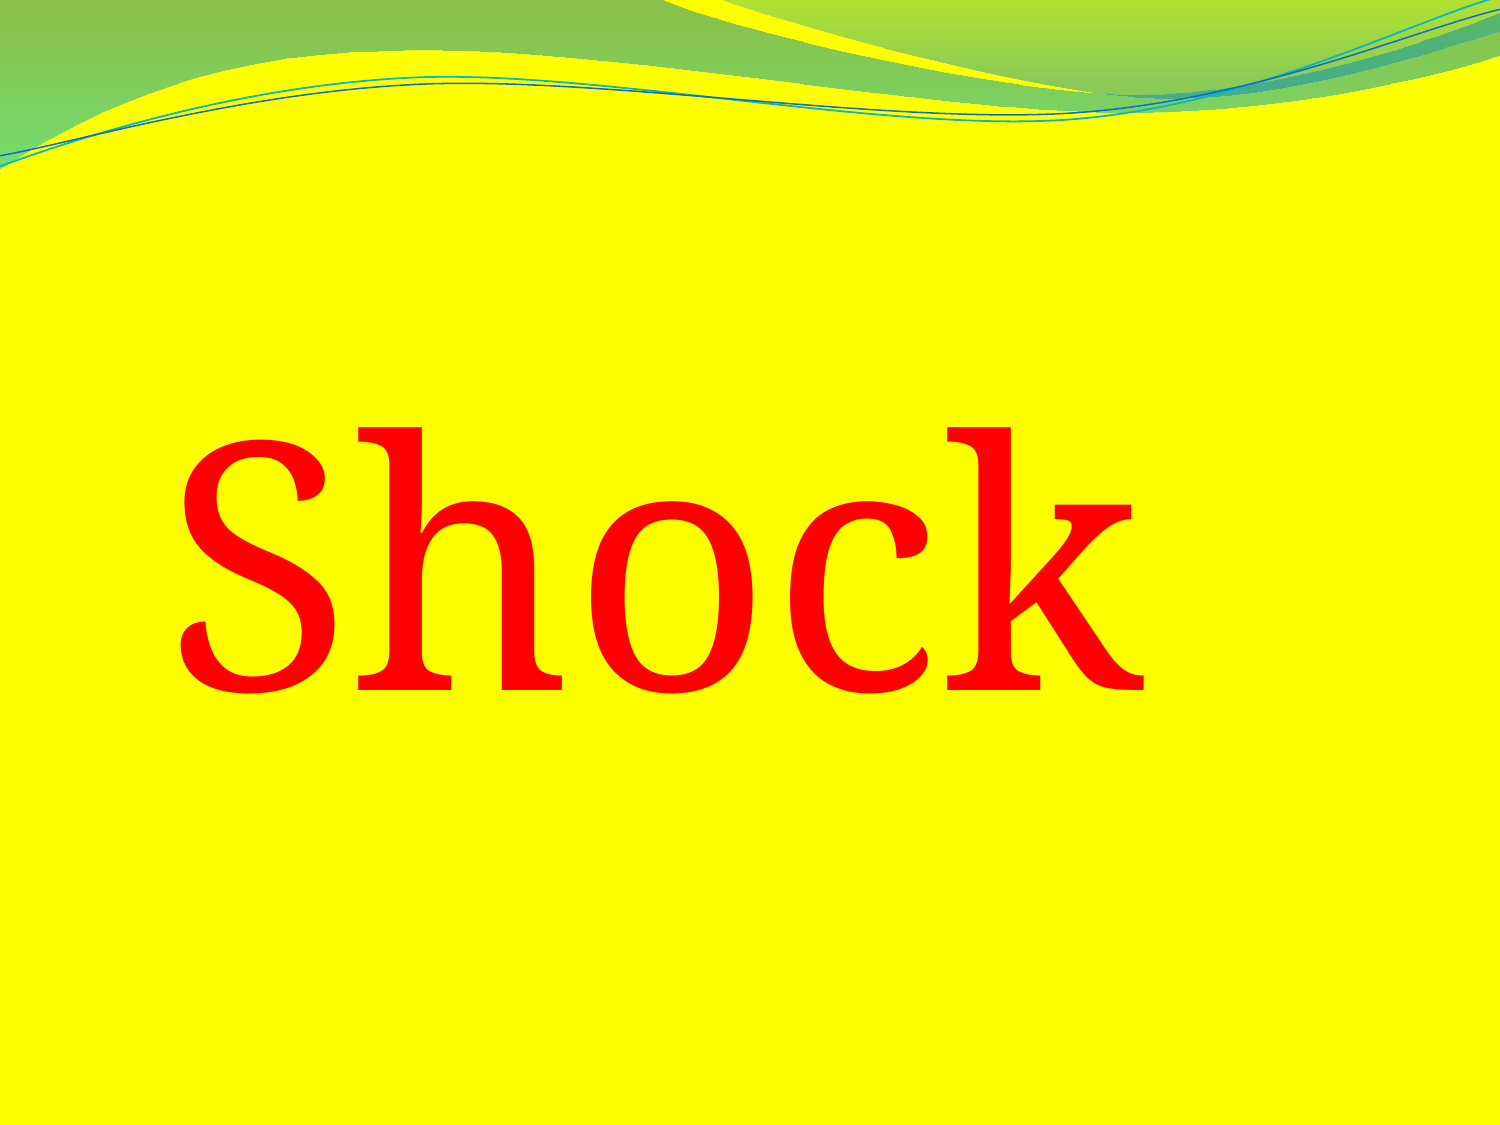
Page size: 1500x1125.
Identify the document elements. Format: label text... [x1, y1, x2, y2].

text_box Shock [149, 337, 1500, 768]
